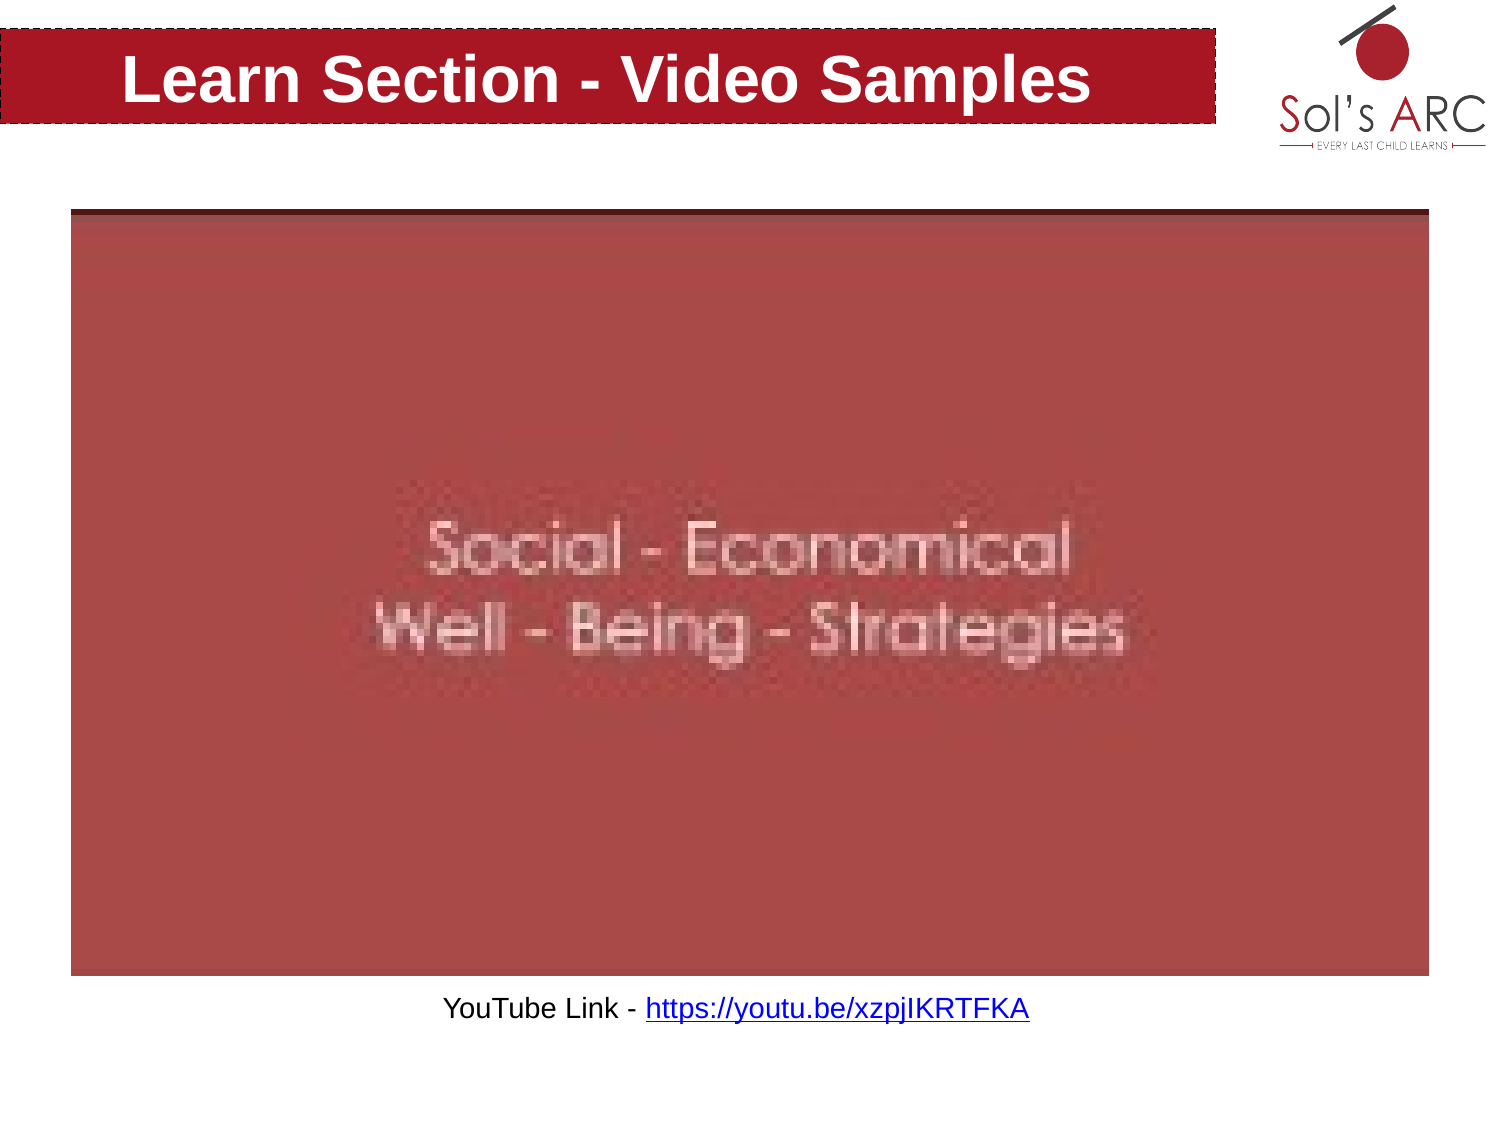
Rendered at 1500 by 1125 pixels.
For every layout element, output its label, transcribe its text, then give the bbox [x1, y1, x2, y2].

text_box Learn Section - Video Samples [0, 28, 1216, 124]
text_box YouTube Link - https://youtu.be/xzpjIKRTFKA [427, 984, 1045, 1033]
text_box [70, 208, 1430, 977]
text_box [1279, 4, 1486, 150]
